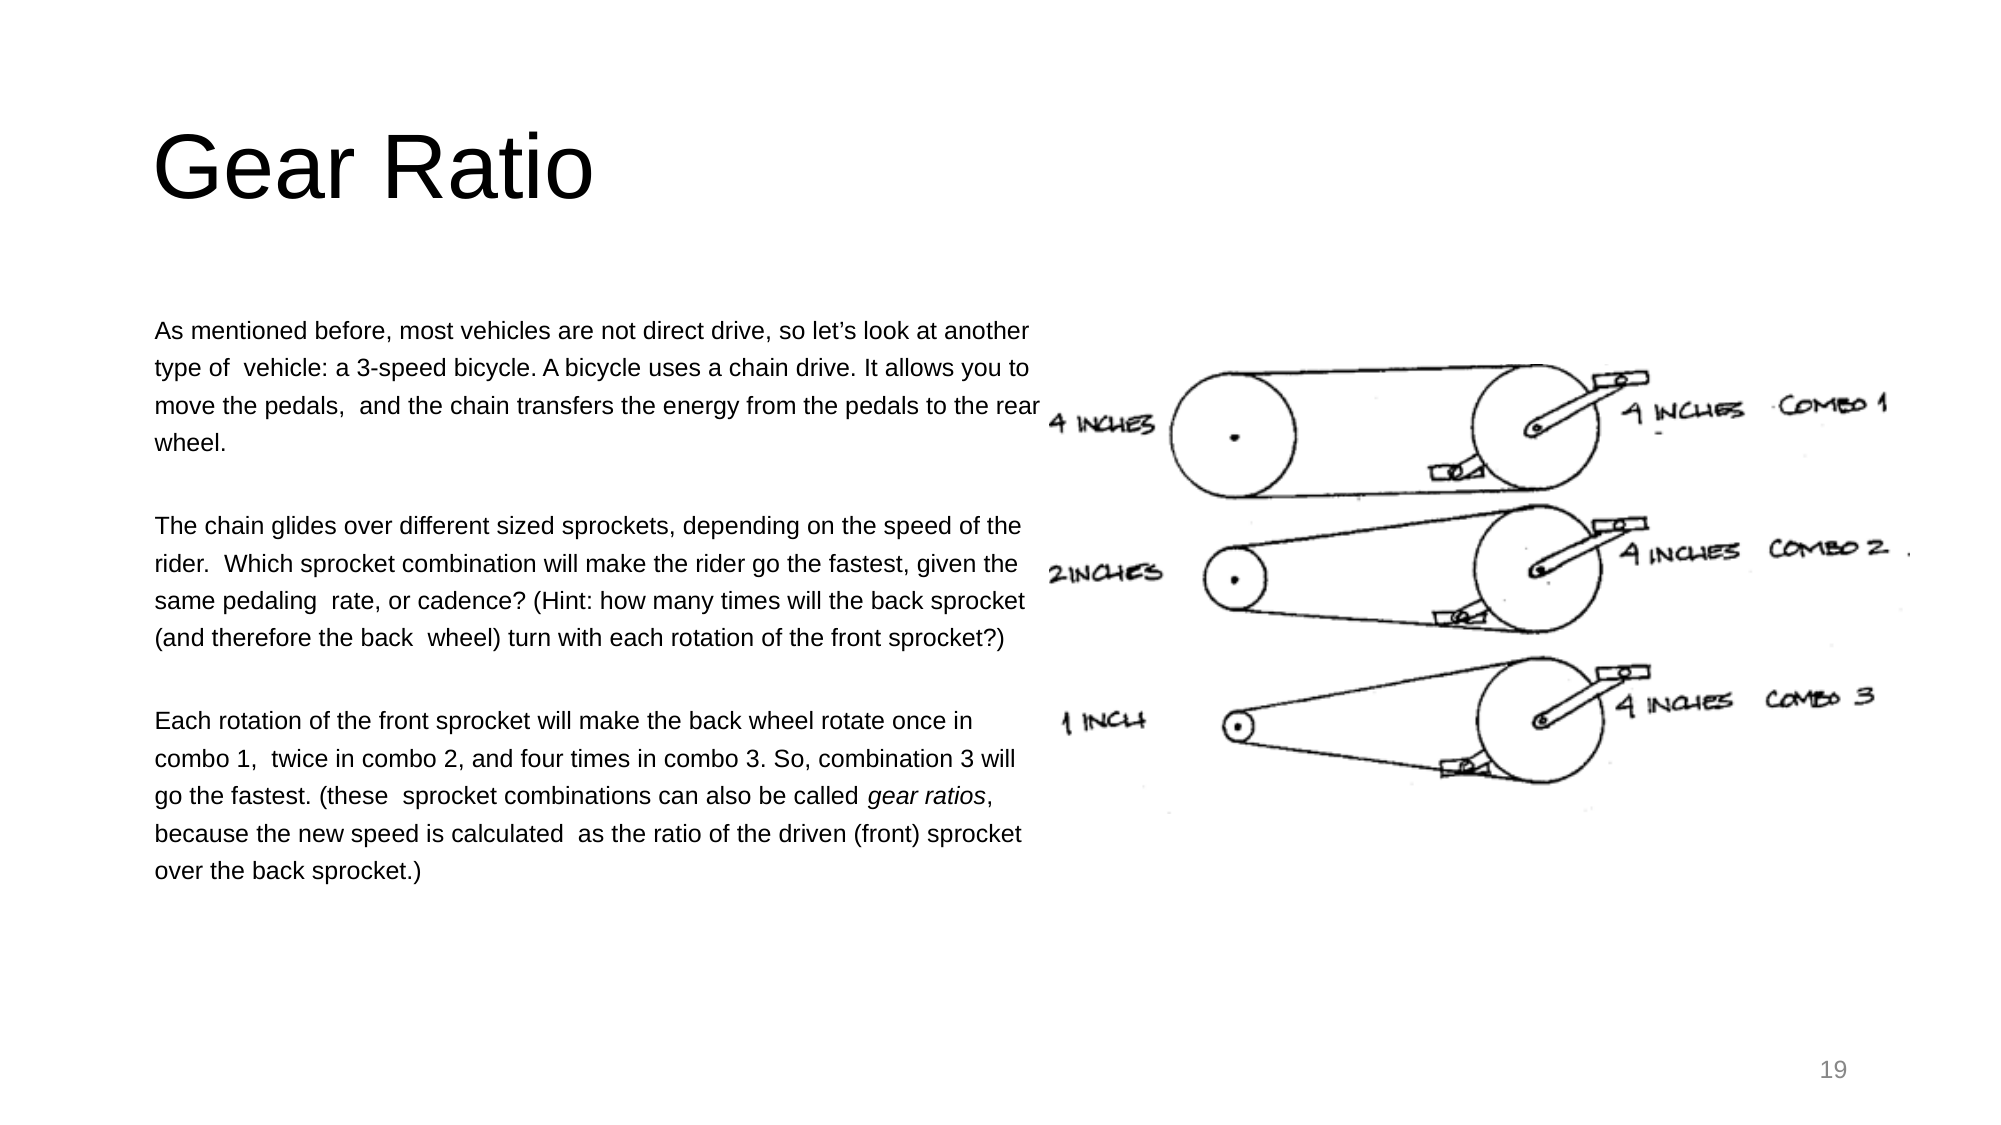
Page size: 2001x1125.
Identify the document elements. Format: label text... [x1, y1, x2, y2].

title Gear Ratio [137, 59, 1863, 278]
picture [1049, 363, 1910, 814]
slide_number ‹#› [1791, 1038, 1863, 1099]
list As mentioned before, most vehicles are not direct drive, so let’s look at another type of vehicle: a 3-speed bicycle. A bicycle uses a chain drive. It allows you to move the pedals, and the chain transfers the energy from the pedals to the rear wheel. The chain glides over different sized sprockets, depending on the speed of the rider. Which sprocket combination will make the rider go the fastest, given the same pedaling rate, or cadence? (Hint: how many times will the back sprocket (and therefore the back wheel) turn with each rotation of the front sprocket?) Each rotation of the front sprocket will make the back wheel rotate once in combo 1, twice in combo 2, and four times in combo 3. So, combination 3 will go the fastest. (these sprocket combinations can also be called gear ratios, because the new speed is calculated as the ratio of the driven (front) sprocket over the back sprocket.) [137, 299, 1062, 1014]
